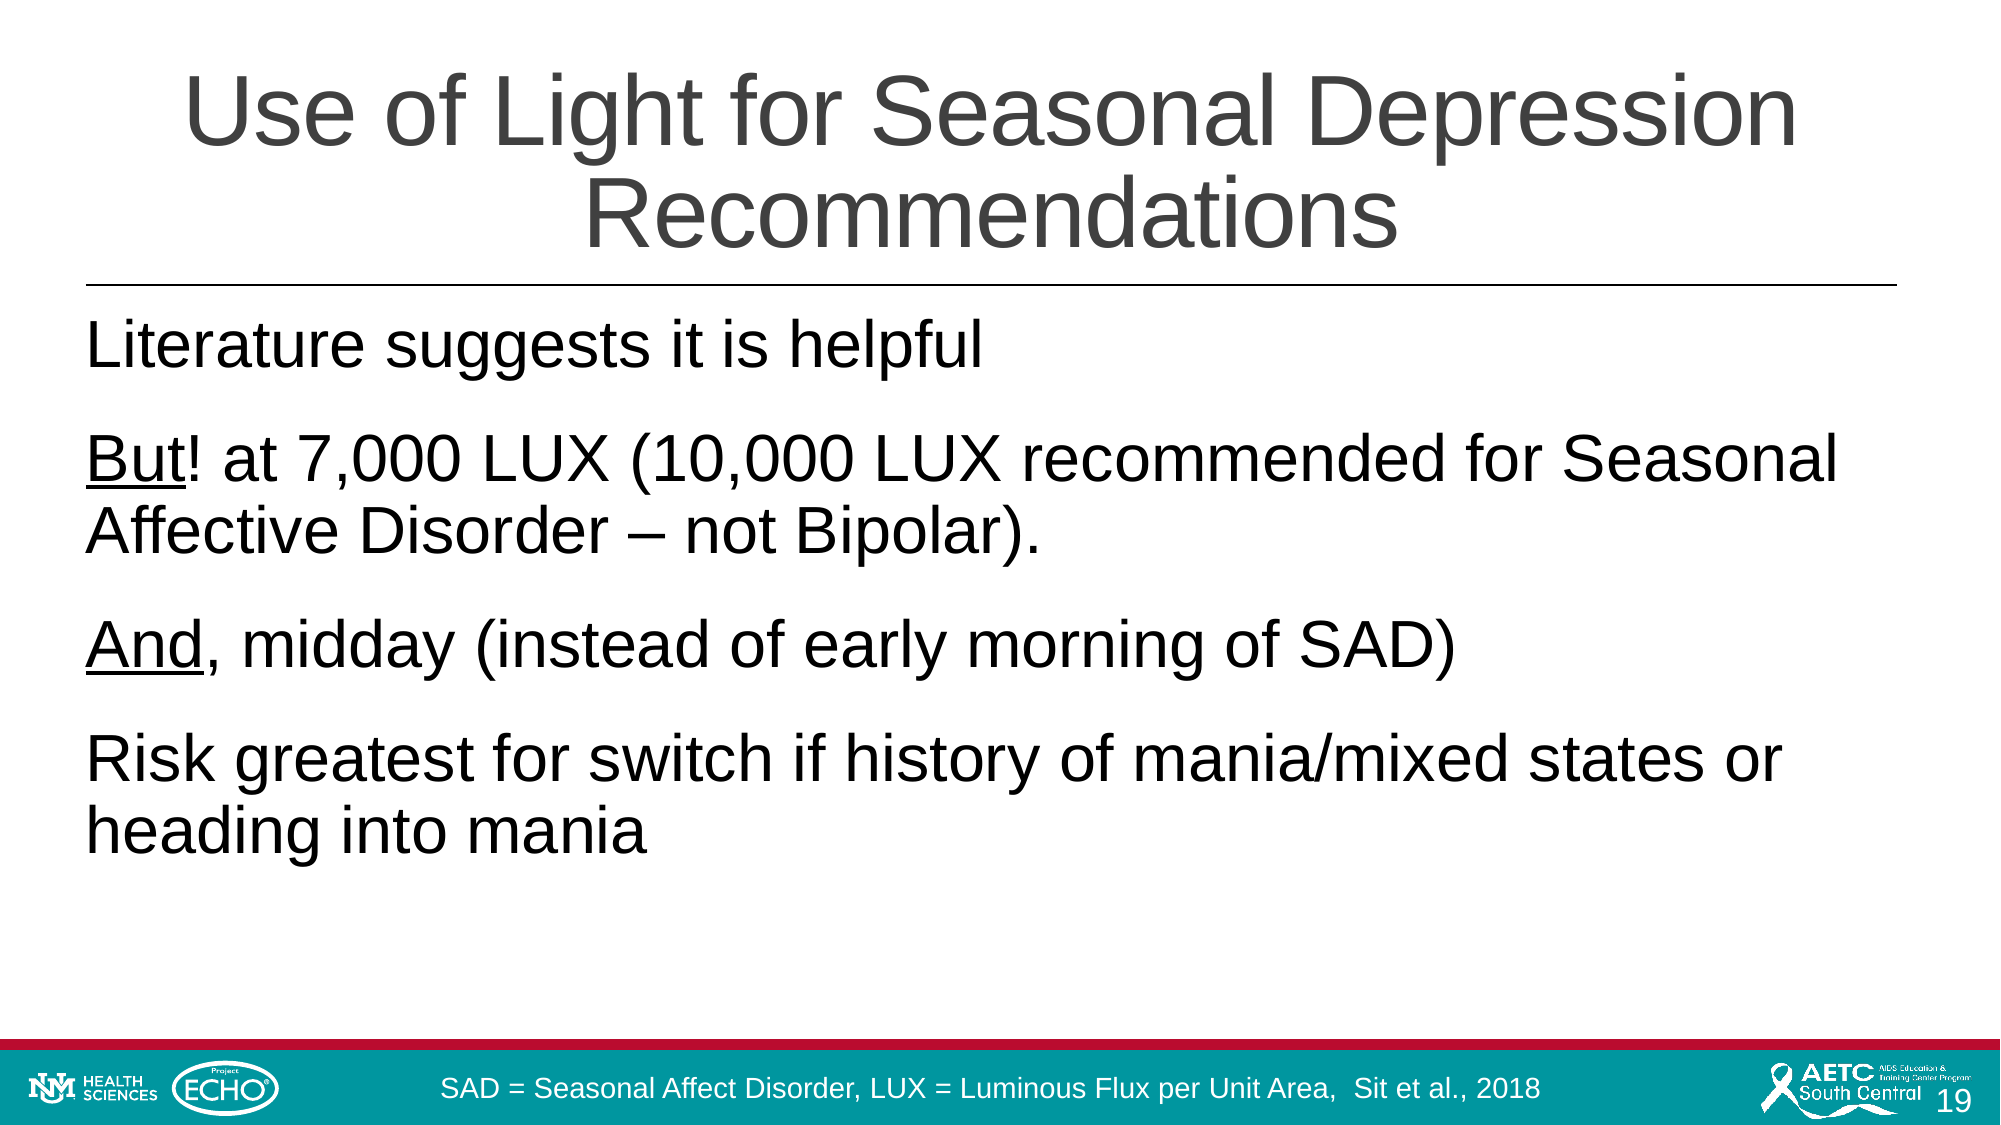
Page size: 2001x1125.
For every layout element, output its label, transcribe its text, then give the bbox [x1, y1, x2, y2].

picture [1760, 1061, 1972, 1120]
list Literature suggests it is helpful But! at 7,000 LUX (10,000 LUX recommended for Seasonal Affective Disorder – not Bipolar). And, midday (instead of early morning of SAD) Risk greatest for switch if history of mania/mixed states or heading into mania [85, 302, 1897, 963]
text_box SAD = Seasonal Affect Disorder, LUX = Luminous Flux per Unit Area, Sit et al., 2018 [255, 1061, 1728, 1112]
title Use of Light for Seasonal Depression Recommendations [85, 47, 1897, 285]
